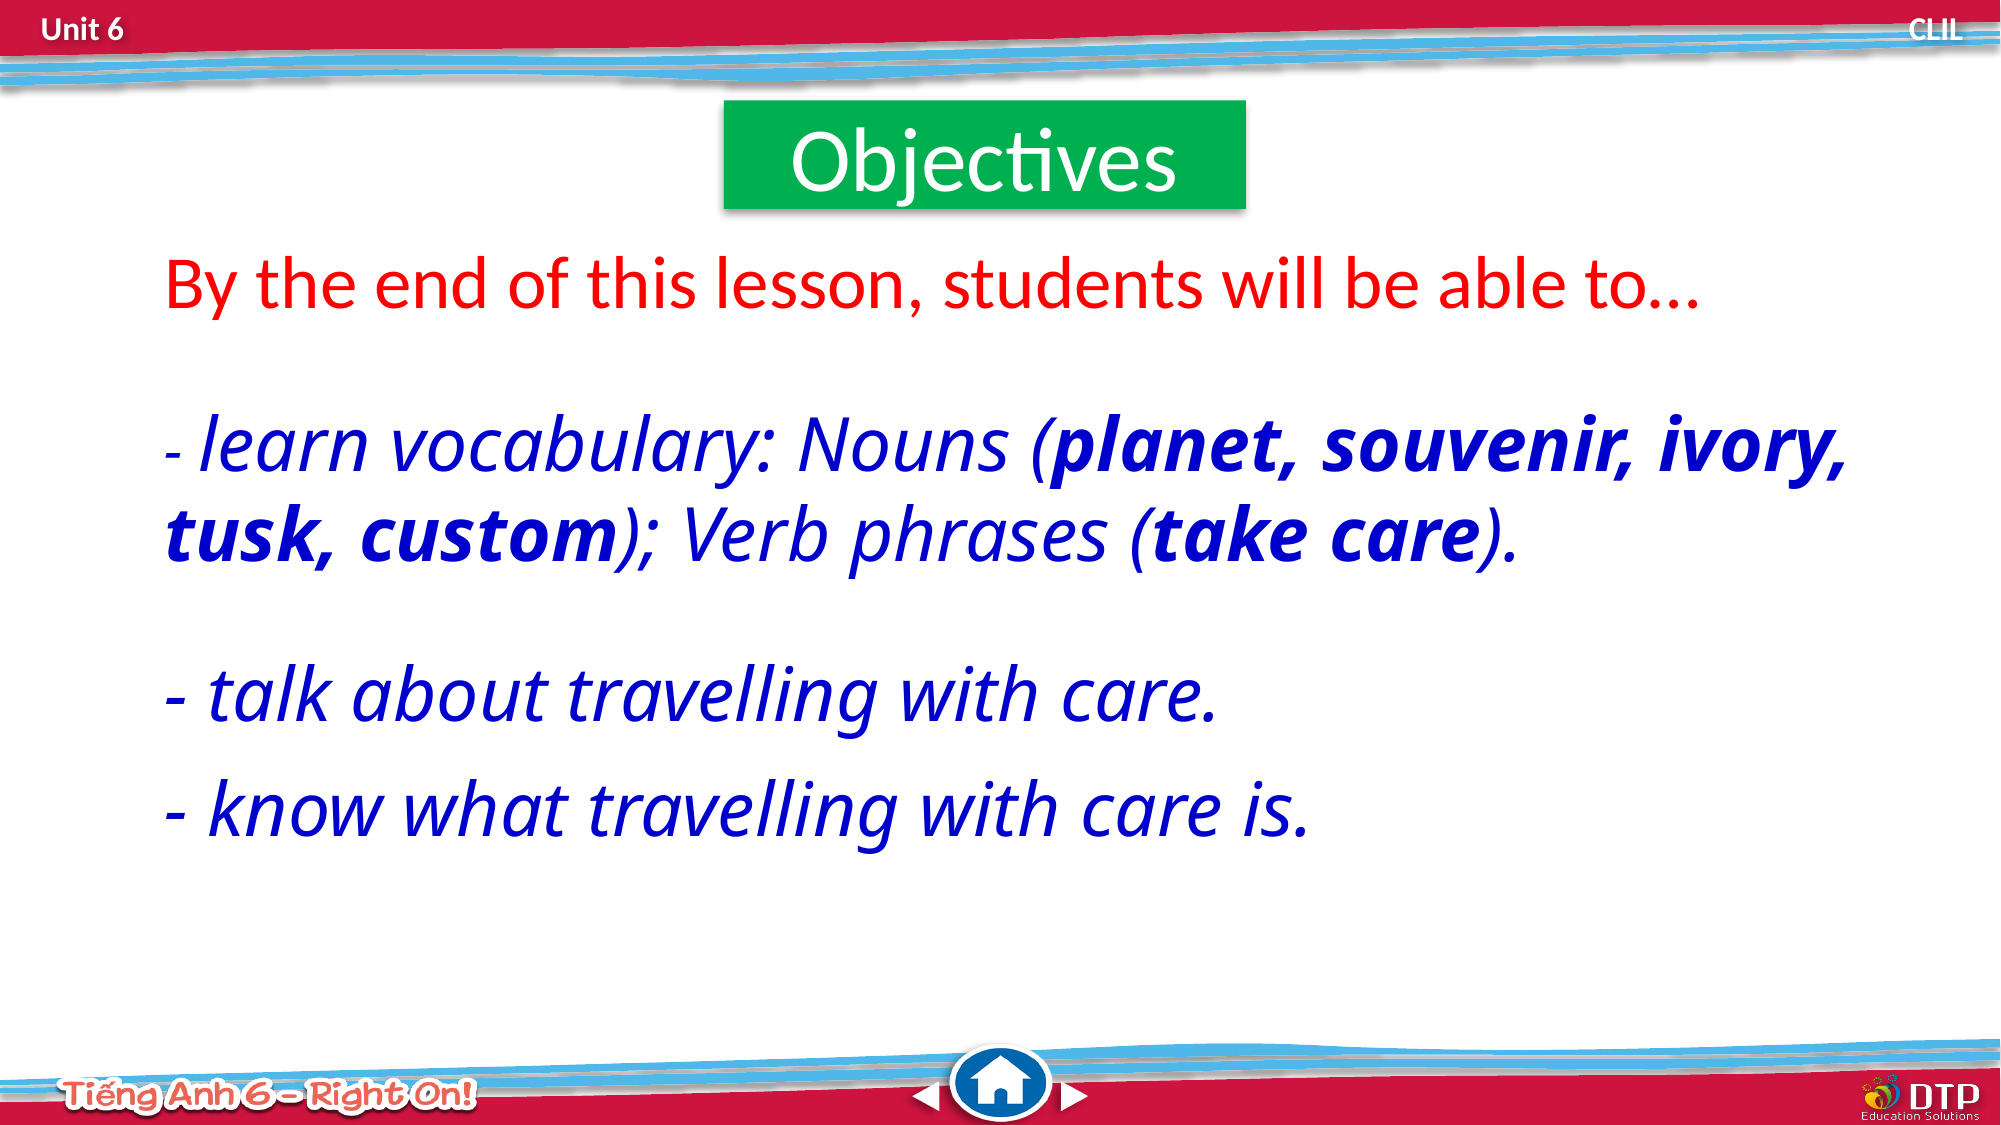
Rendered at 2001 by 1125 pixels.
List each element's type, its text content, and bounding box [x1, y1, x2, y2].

text_box Objectives [723, 99, 1247, 210]
text_box By the end of this lesson, students will be able to… [150, 226, 1927, 389]
text_box - learn vocabulary: Nouns (planet, souvenir, ivory, tusk, custom); Verb phrases (take care). - talk about travelling with care. - know what travelling with care is. [150, 389, 1929, 859]
picture [0, 0, 2000, 1125]
